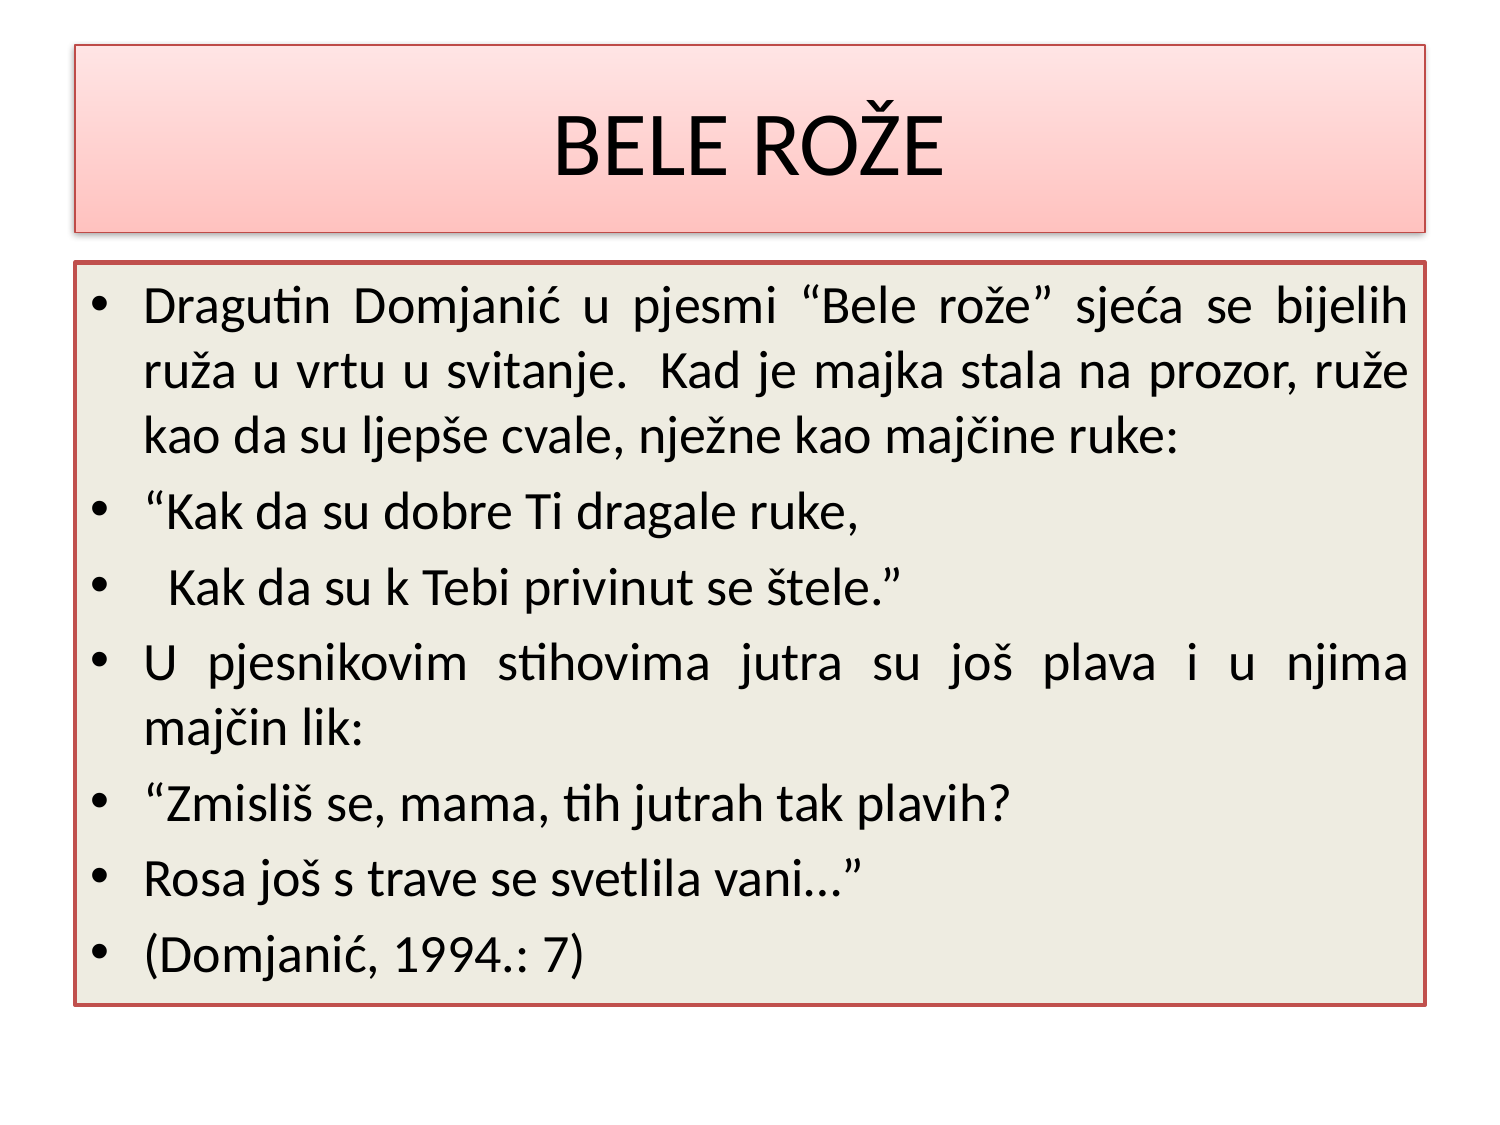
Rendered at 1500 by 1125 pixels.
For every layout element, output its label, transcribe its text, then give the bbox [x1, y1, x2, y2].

list Dragutin Domjanić u pjesmi “Bele rože” sjeća se bijelih ruža u vrtu u svitanje. Kad je majka stala na prozor, ruže kao da su ljepše cvale, nježne kao majčine ruke: “Kak da su dobre Ti dragale ruke, Kak da su k Tebi privinut se štele.” U pjesnikovim stihovima jutra su još plava i u njima majčin lik: “Zmisliš se, mama, tih jutrah tak plavih? Rosa još s trave se svetlila vani…” (Domjanić, 1994.: 7) [73, 260, 1427, 1007]
title BELE ROŽE [74, 44, 1426, 233]
